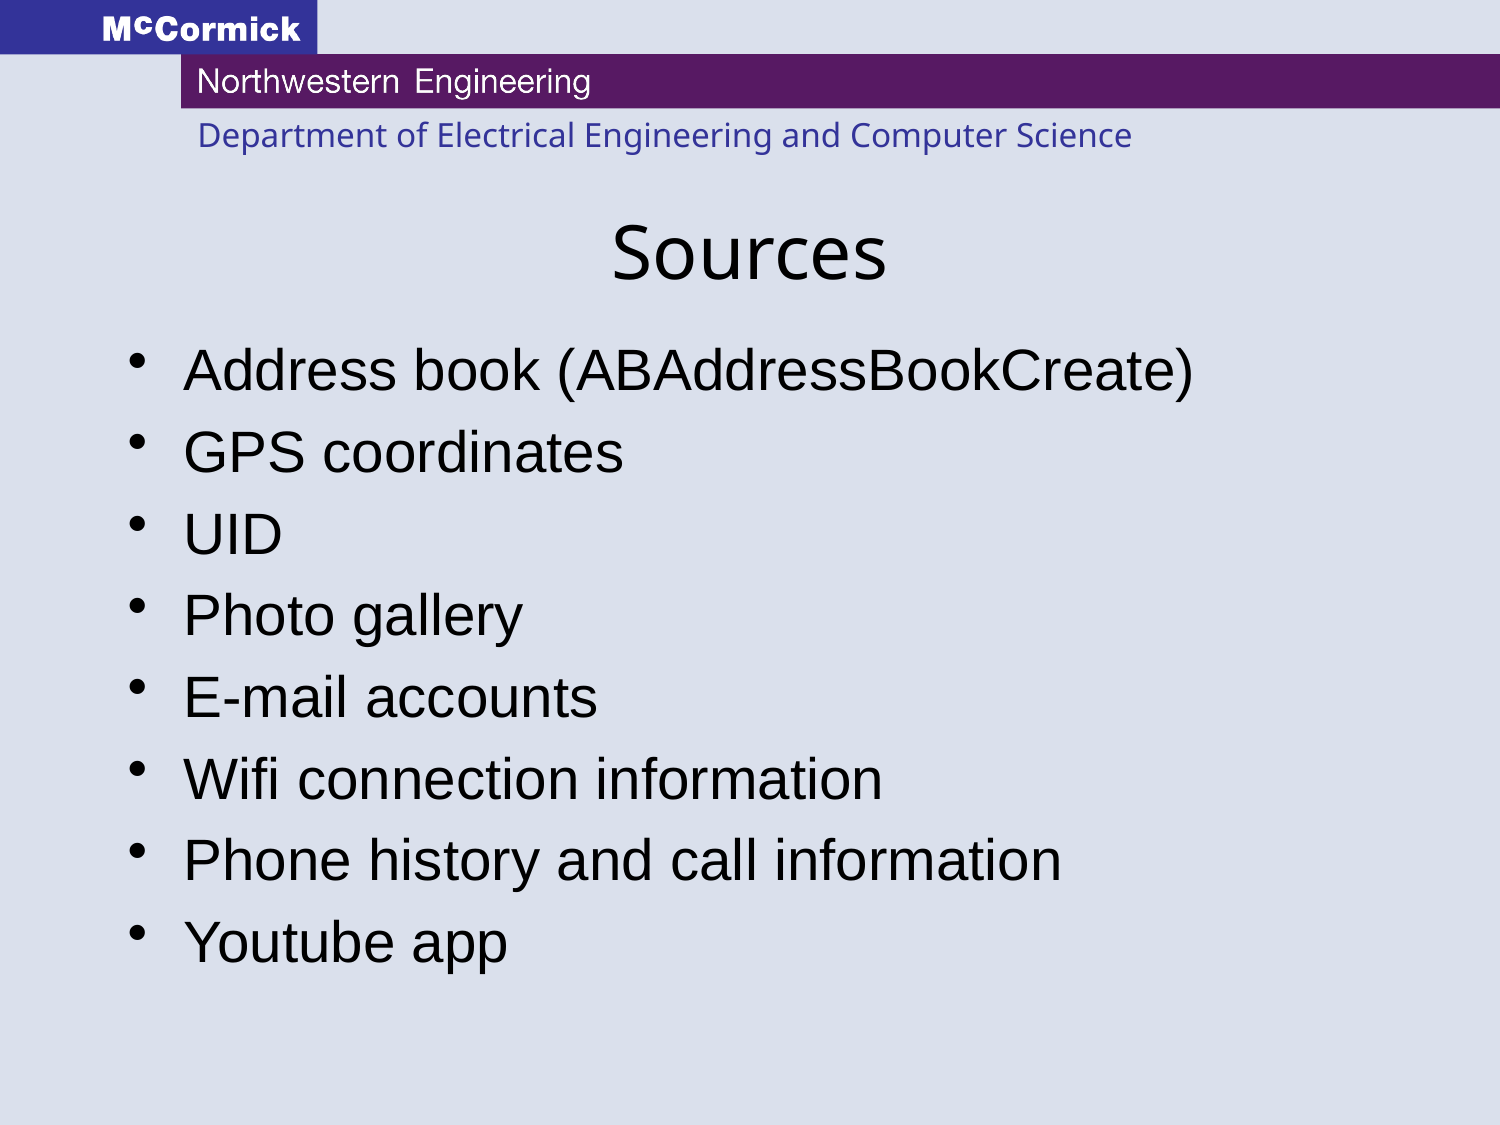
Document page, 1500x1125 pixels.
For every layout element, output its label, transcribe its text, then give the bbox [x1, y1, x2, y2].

list Address book (ABAddressBookCreate) GPS coordinates UID Photo gallery E-mail accounts Wifi connection information Phone history and call information Youtube app [112, 324, 1388, 1000]
title Sources [112, 187, 1388, 313]
picture [96, 9, 681, 55]
picture [199, 68, 595, 100]
